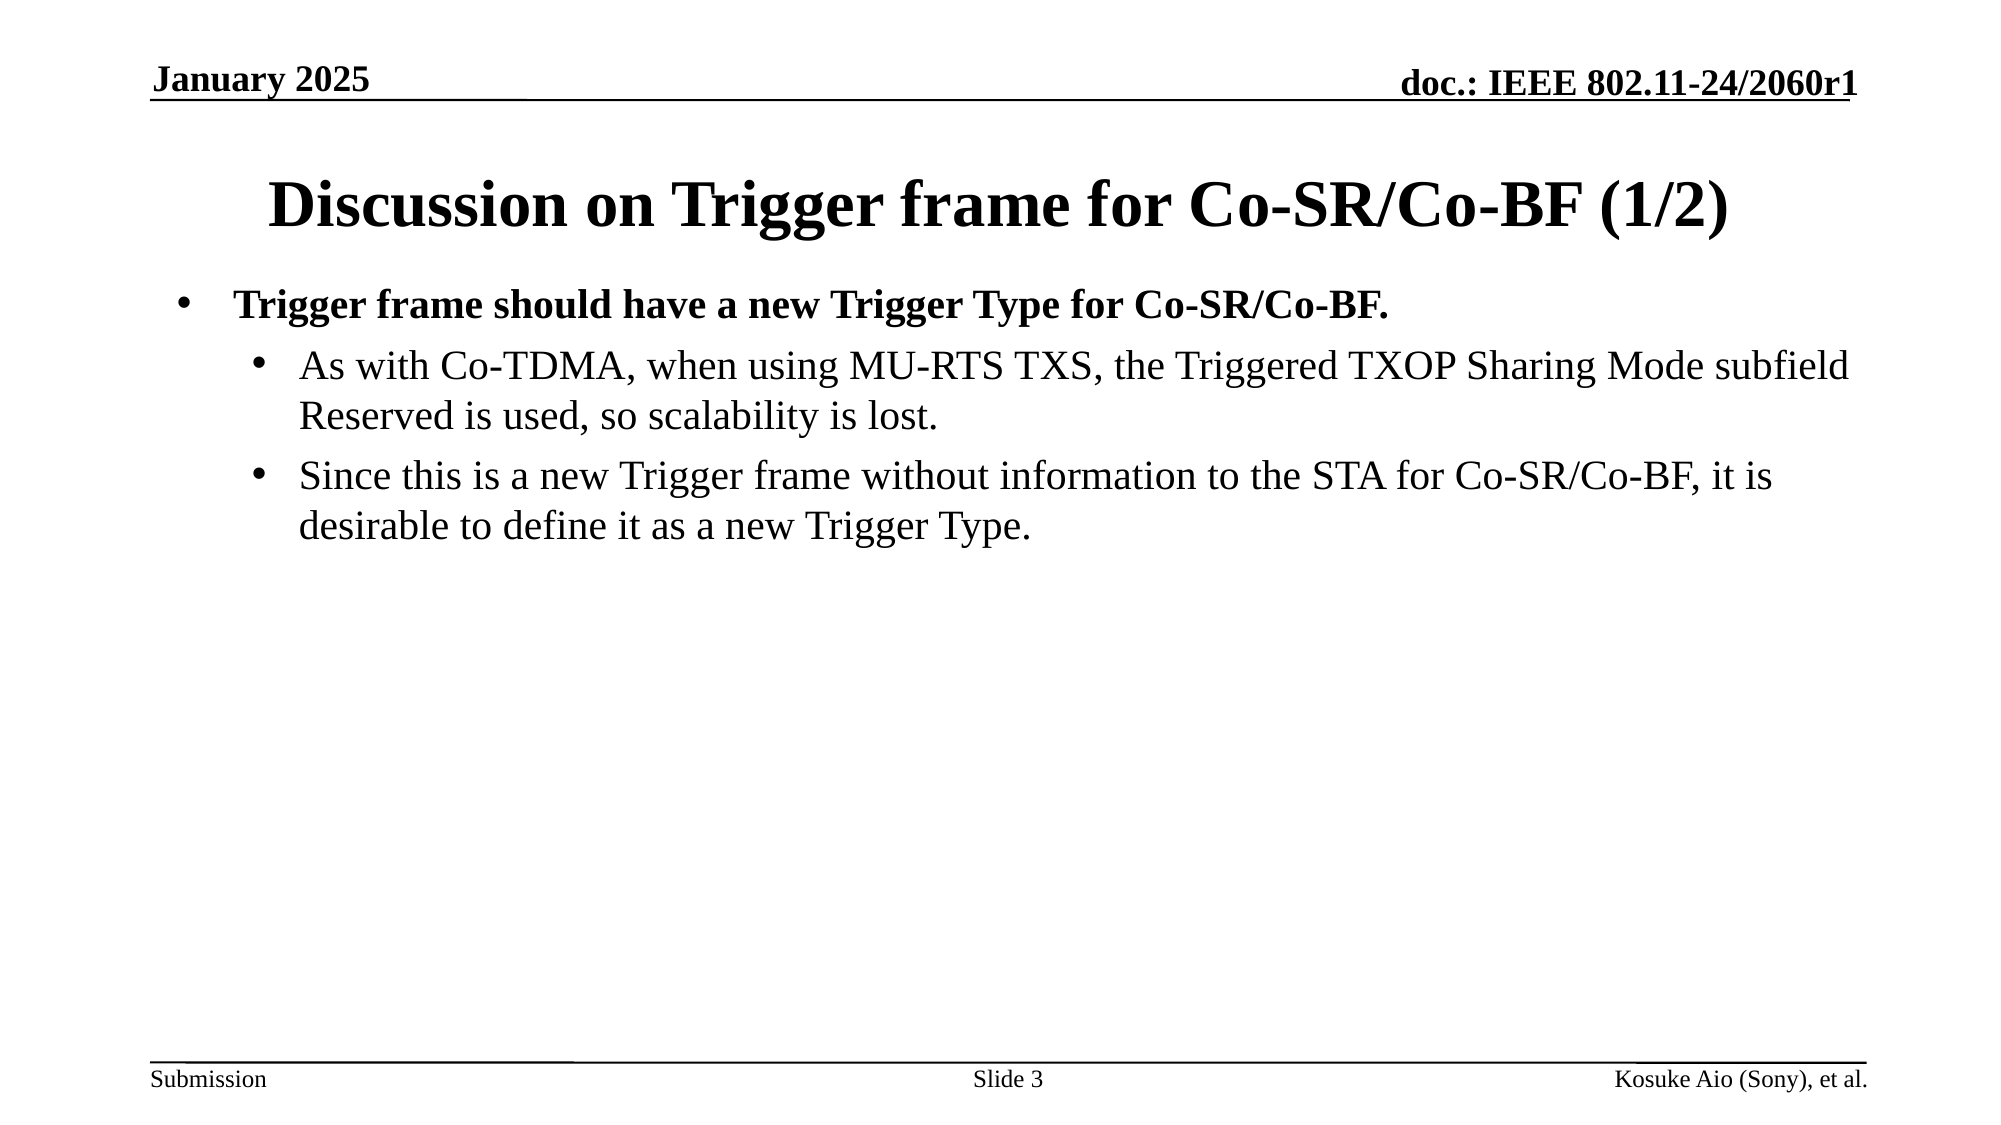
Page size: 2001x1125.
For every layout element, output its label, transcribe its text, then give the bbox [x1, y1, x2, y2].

title Discussion on Trigger frame for Co-SR/Co-BF (1/2) [149, 112, 1850, 288]
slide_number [152, 54, 563, 100]
footer Kosuke Aio (Sony), et al. [1171, 1061, 1869, 1093]
slide_number Slide 3 [950, 1061, 1067, 1123]
list Trigger frame should have a new Trigger Type for Co-SR/Co-BF. As with Co-TDMA, when using MU-RTS TXS, the Triggered TXOP Sharing Mode subfield Reserved is used, so scalability is lost. Since this is a new Trigger frame without information to the STA for Co-SR/Co-BF, it is desirable to define it as a new Trigger Type. [152, 269, 1922, 1038]
